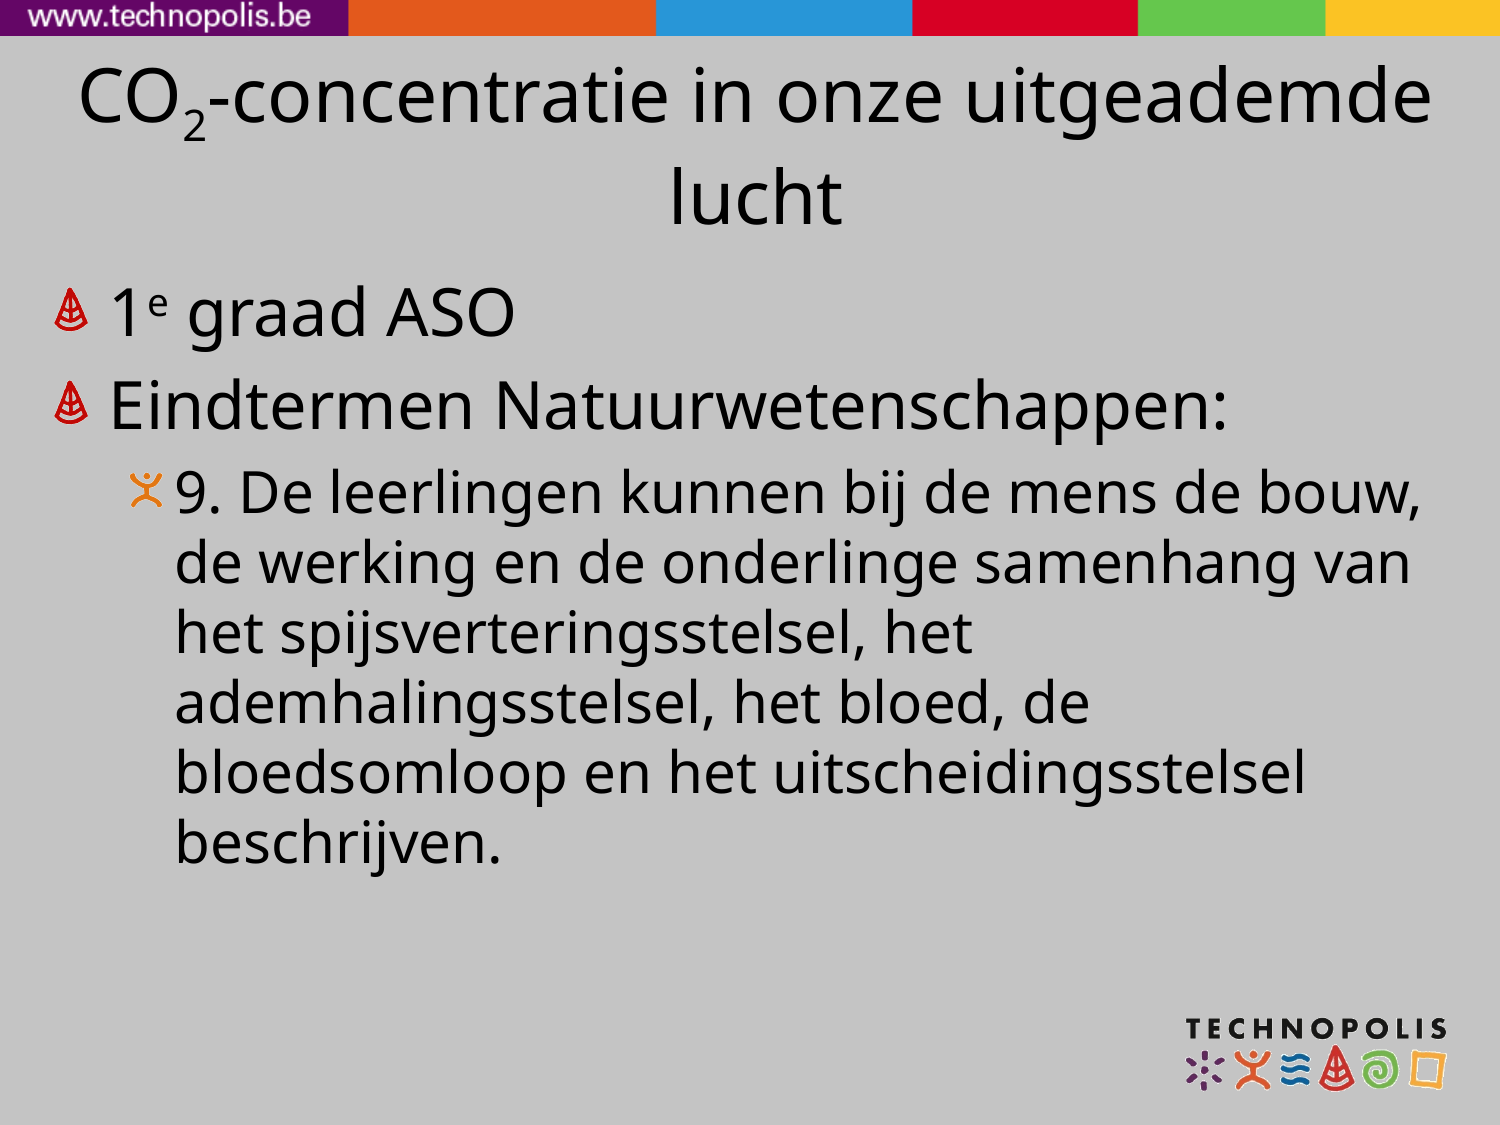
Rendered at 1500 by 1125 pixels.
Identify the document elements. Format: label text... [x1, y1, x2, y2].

picture [52, 379, 90, 427]
title CO2-concentratie in onze uitgeademde lucht [37, 49, 1476, 238]
picture [1163, 1004, 1475, 1106]
list 1e graad ASO Eindtermen Natuurwetenschappen: 9. De leerlingen kunnen bij de mens de bouw, de werking en de onderlinge samenhang van het spijsverteringsstelsel, het ademhalingsstelsel, het bloed, de bloedsomloop en het uitscheidingsstelsel beschrijven. [37, 262, 1476, 1001]
picture [127, 469, 165, 511]
picture [52, 286, 90, 334]
picture [0, 0, 1500, 36]
